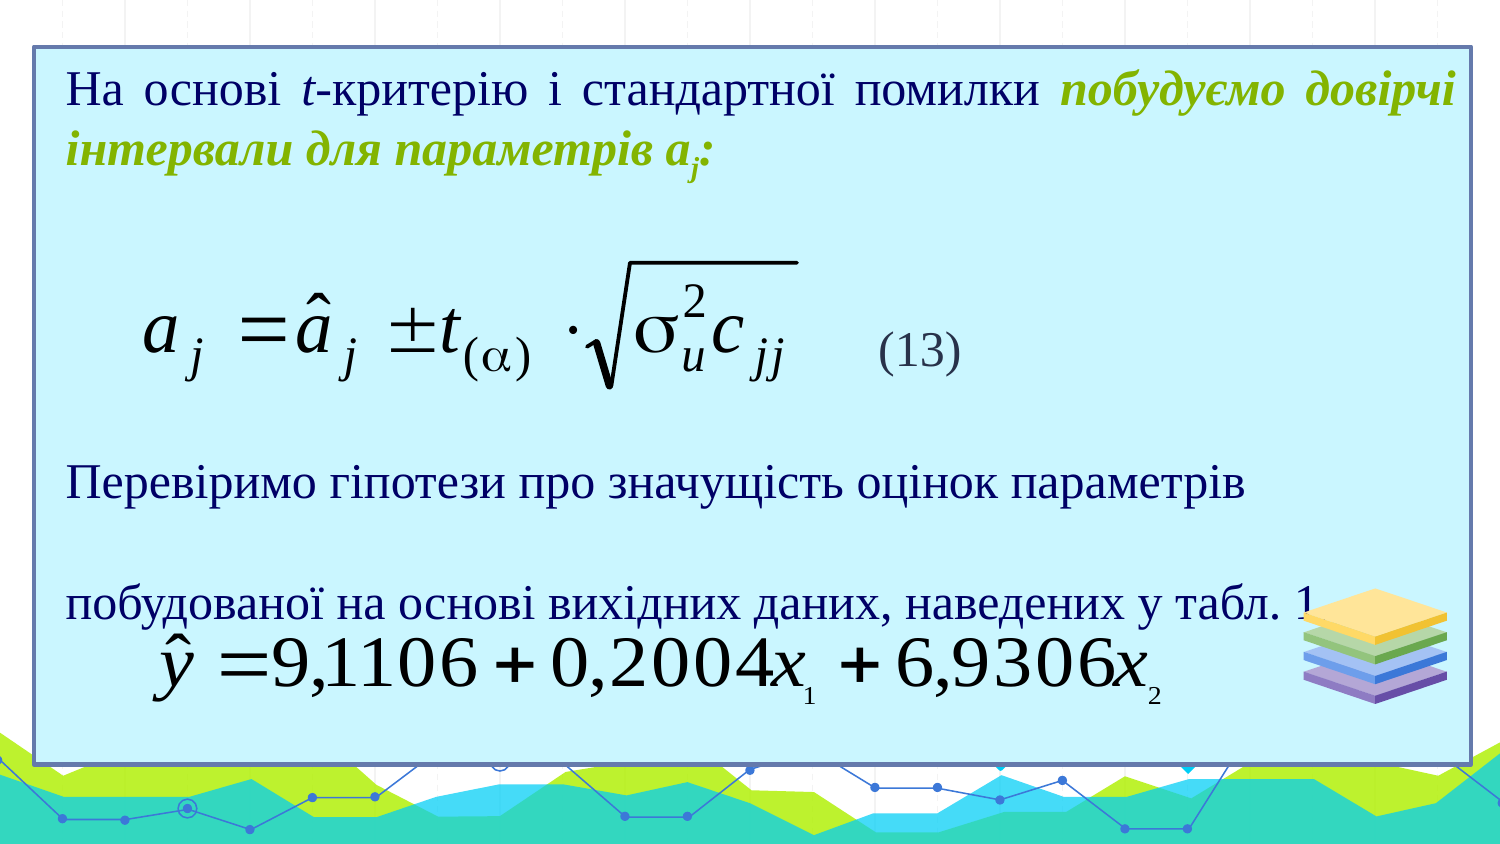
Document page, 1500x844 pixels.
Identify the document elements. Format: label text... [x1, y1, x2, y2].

text_box На основі t-критерію і стандартної помилки побудуємо довірчі інтервали для параметрів aj: (13) Перевіримо гіпотези про значущість оцінок параметрів побудованої на основі вихідних даних, наведених у табл. 1. [34, 46, 1471, 765]
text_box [1303, 588, 1448, 705]
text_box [128, 245, 815, 406]
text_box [141, 619, 1173, 718]
